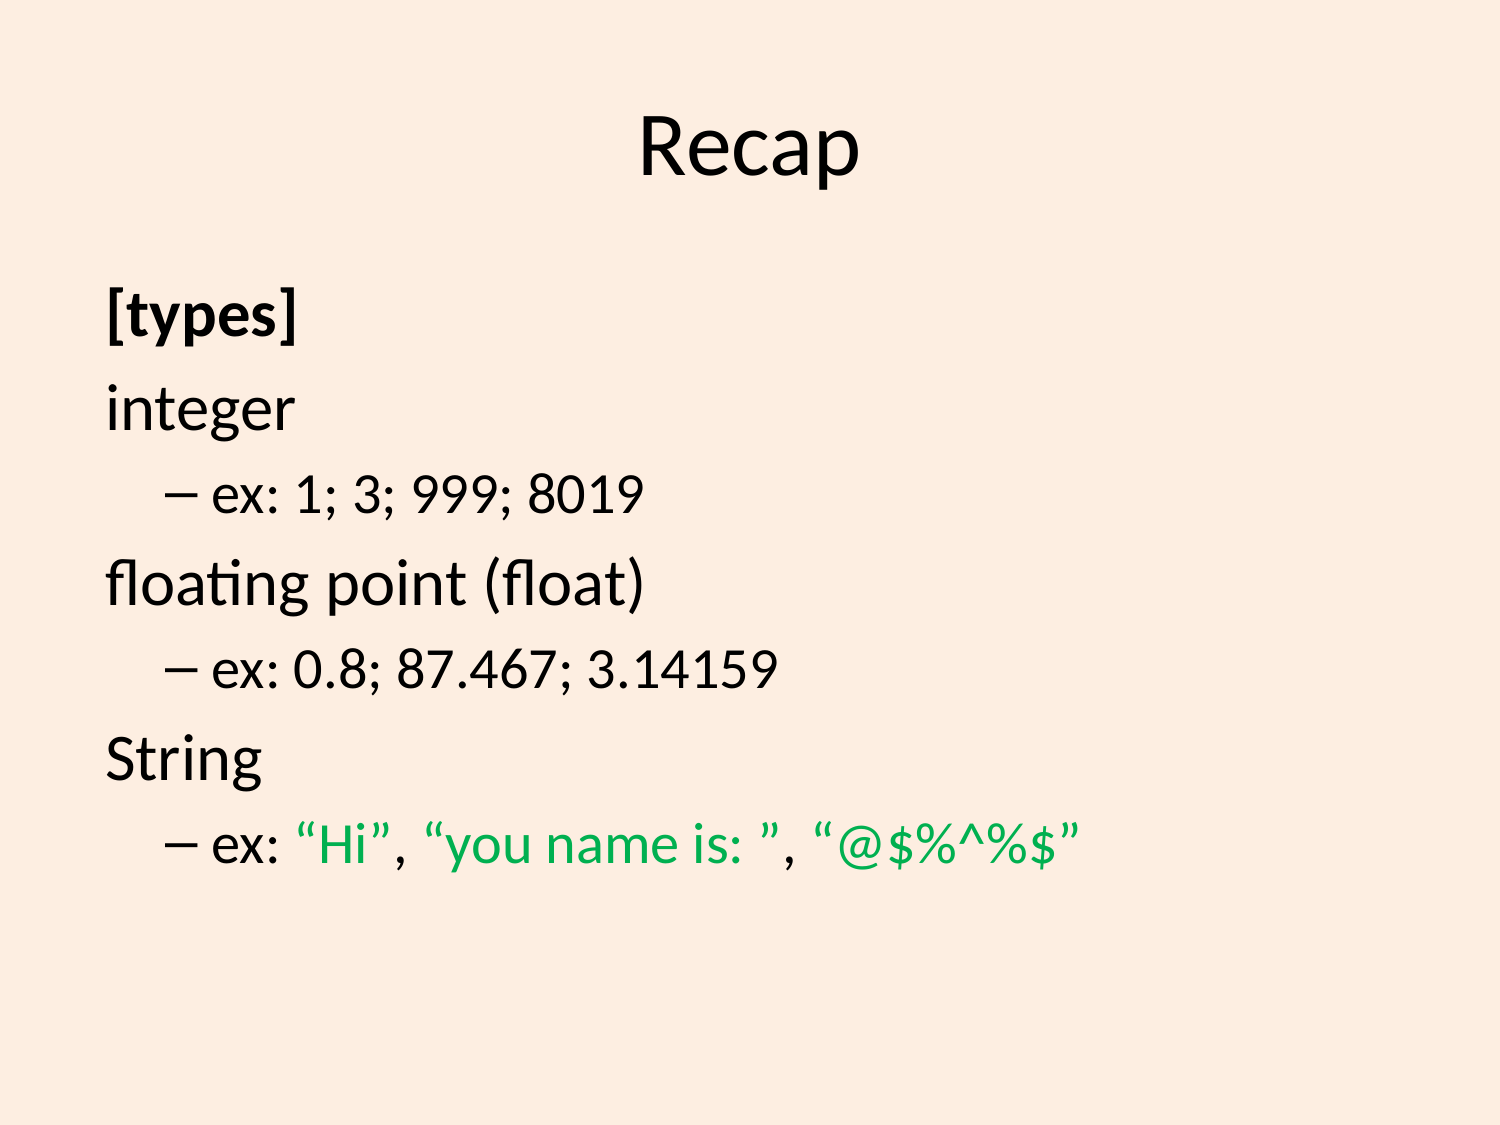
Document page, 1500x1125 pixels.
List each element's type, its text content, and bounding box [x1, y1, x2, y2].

list [types] integer ex: 1; 3; 999; 8019 floating point (float) ex: 0.8; 87.467; 3.14159 String ex: “Hi”, “you name is: ”, “@$%^%$” [75, 262, 1425, 1090]
title Recap [75, 45, 1425, 233]
